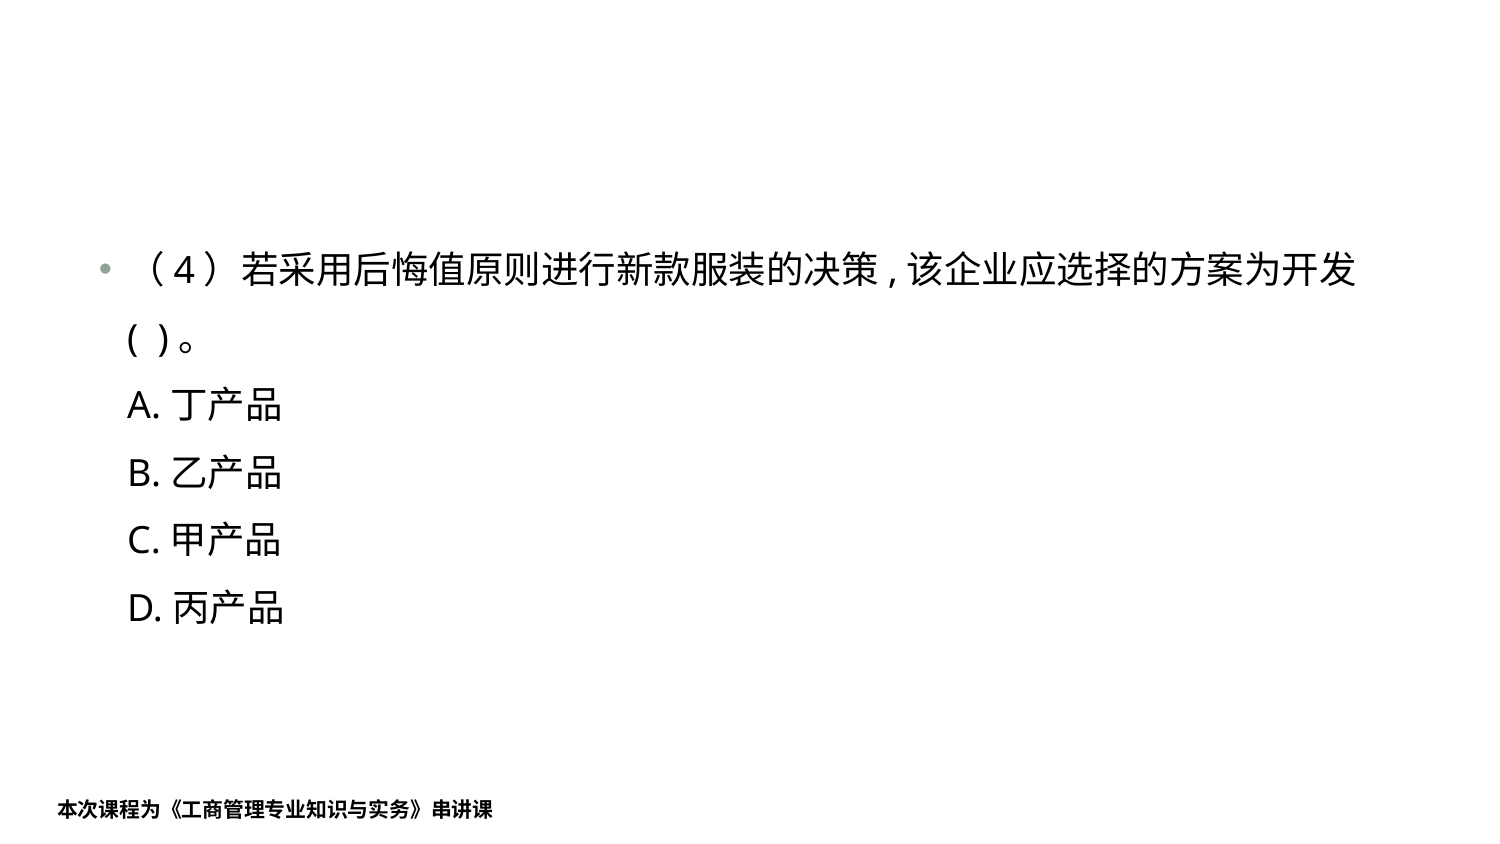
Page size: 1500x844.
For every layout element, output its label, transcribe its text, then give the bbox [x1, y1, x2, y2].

list （4）若采用后悔值原则进行新款服装的决策,该企业应选择的方案为开发( )。 A.丁产品 B.乙产品 C.甲产品 D.丙产品 [69, 152, 1455, 795]
